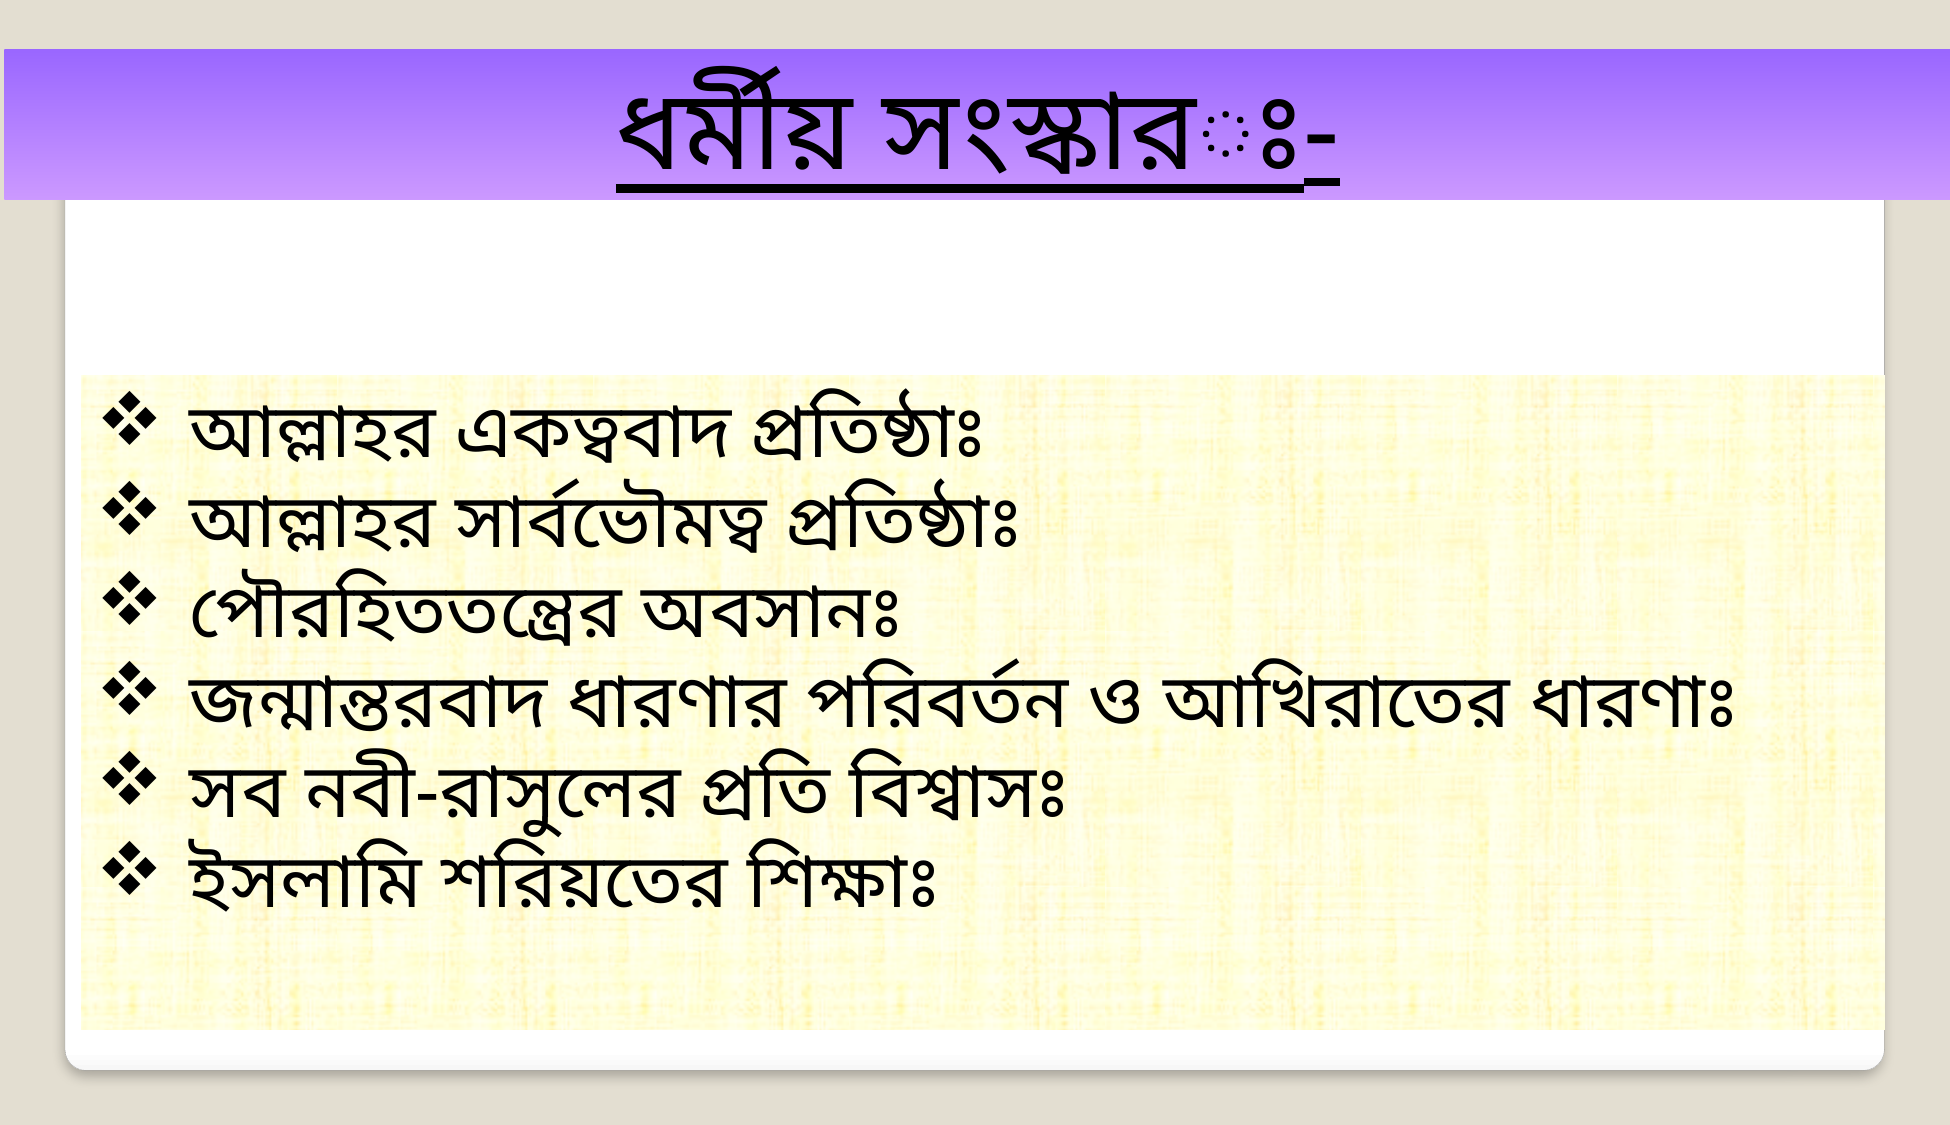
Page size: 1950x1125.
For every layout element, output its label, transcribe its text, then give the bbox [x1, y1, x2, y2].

text_box আল্লাহর একত্ববাদ প্রতিষ্ঠাঃ আল্লাহর সার্বভৌমত্ব প্রতিষ্ঠাঃ পৌরহিততন্ত্রের অবসানঃ জন্মান্তরবাদ ধারণার পরিবর্তন ও আখিরাতের ধারণাঃ সব নবী-রাসুলের প্রতি বিশ্বাসঃ ইসলামি শরিয়তের শিক্ষাঃ [81, 375, 1885, 1030]
text_box ধর্মীয় সংস্কারঃ- [4, 49, 1950, 200]
